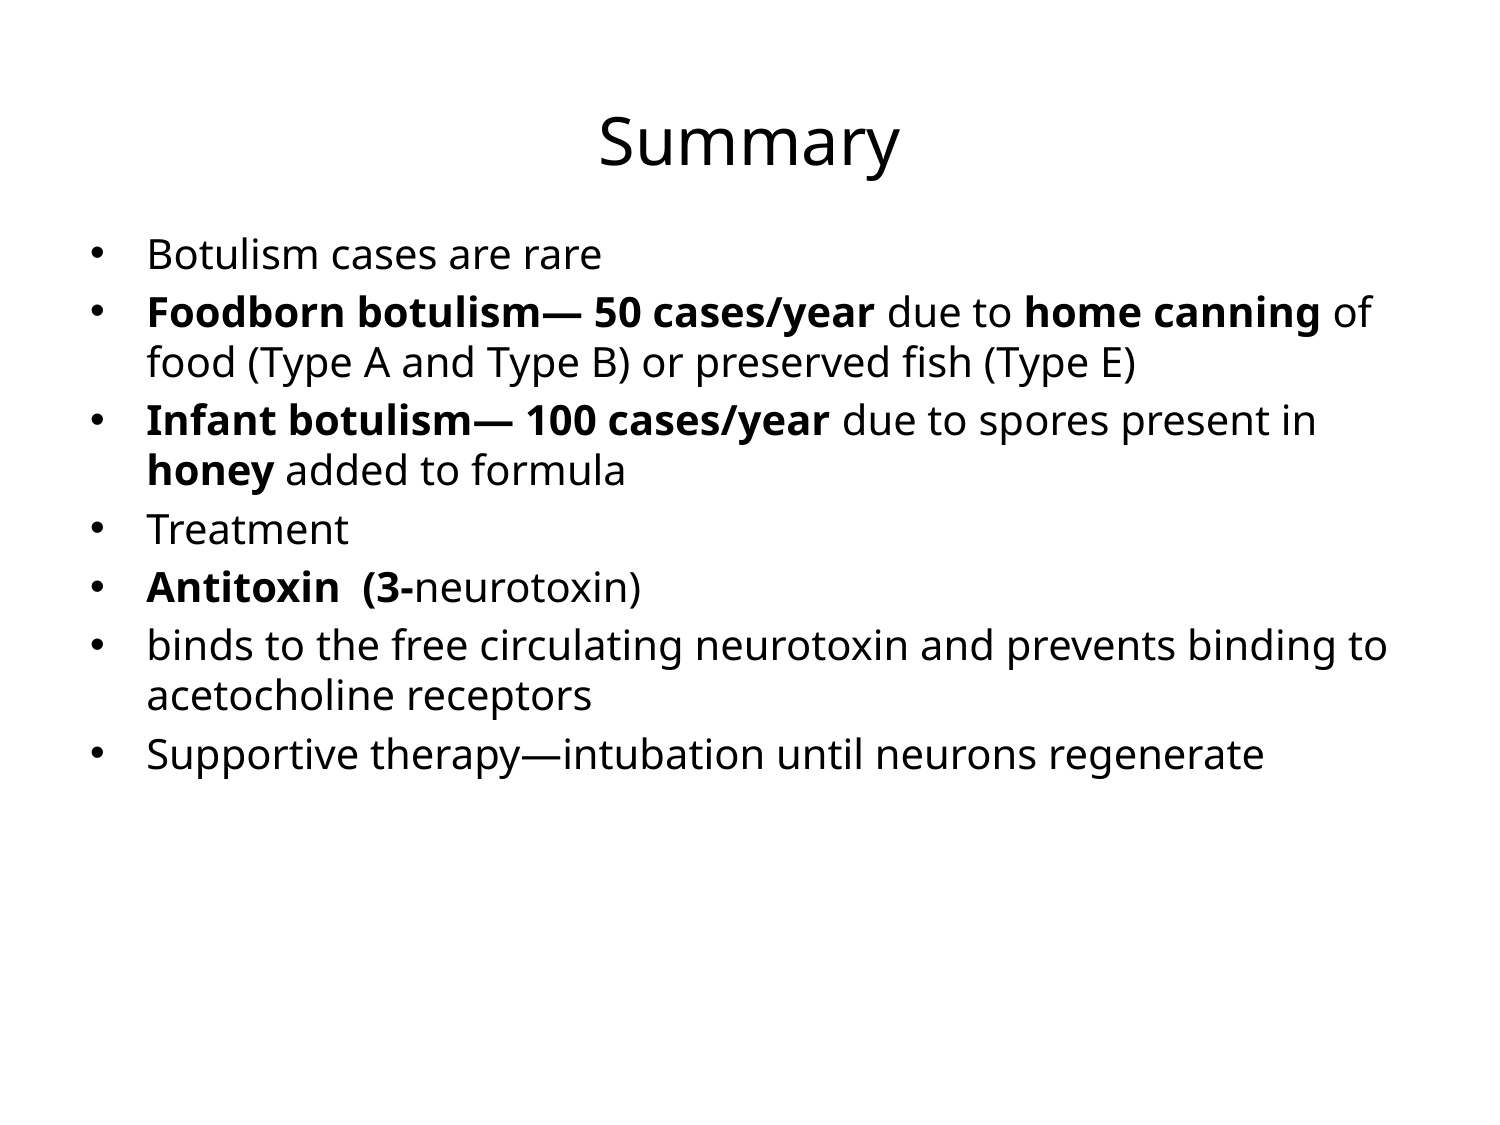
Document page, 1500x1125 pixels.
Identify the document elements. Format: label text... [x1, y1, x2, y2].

list Botulism cases are rare Foodborn botulism— 50 cases/year due to home canning of food (Type A and Type B) or preserved fish (Type E) Infant botulism— 100 cases/year due to spores present in honey added to formula Treatment Antitoxin (3-neurotoxin) binds to the free circulating neurotoxin and prevents binding to acetocholine receptors Supportive therapy—intubation until neurons regenerate [75, 219, 1425, 1005]
title Summary [75, 45, 1425, 219]
